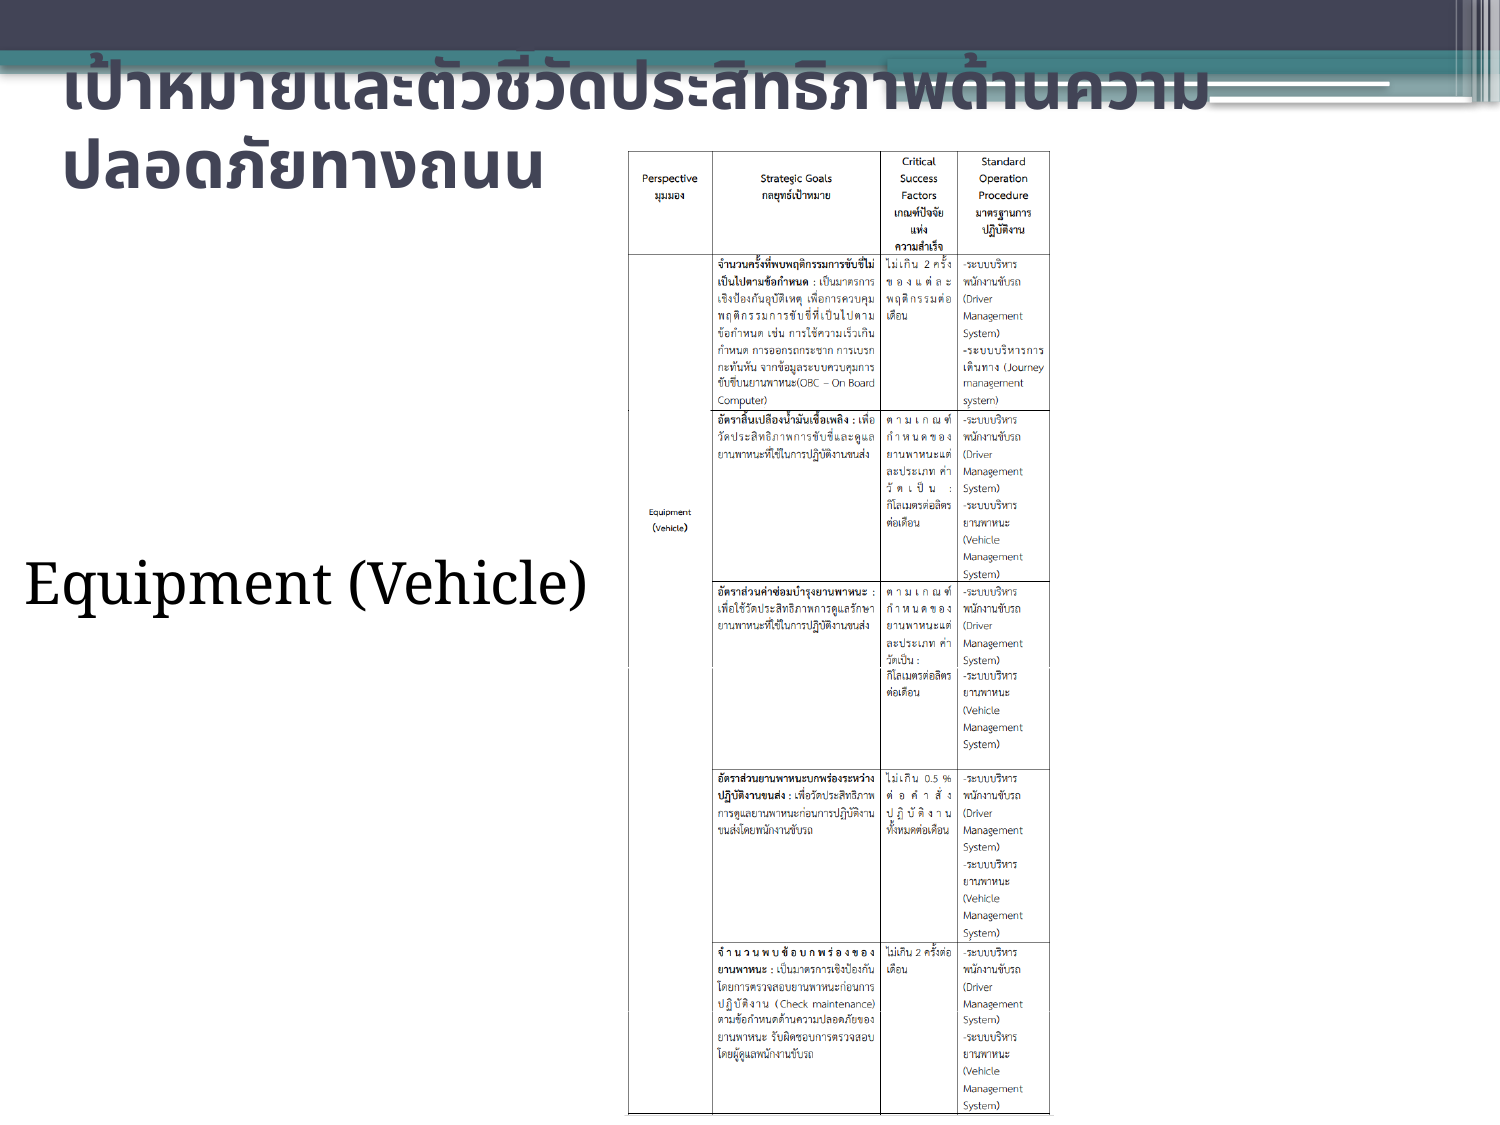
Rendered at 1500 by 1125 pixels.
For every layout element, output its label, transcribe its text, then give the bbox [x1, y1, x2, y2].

title เป้าหมายและตัวชี้วัดประสิทธิภาพด้านความปลอดภัยทางถนน [47, 34, 1453, 210]
picture [619, 136, 1065, 1125]
text_box Equipment (Vehicle) [10, 538, 612, 624]
